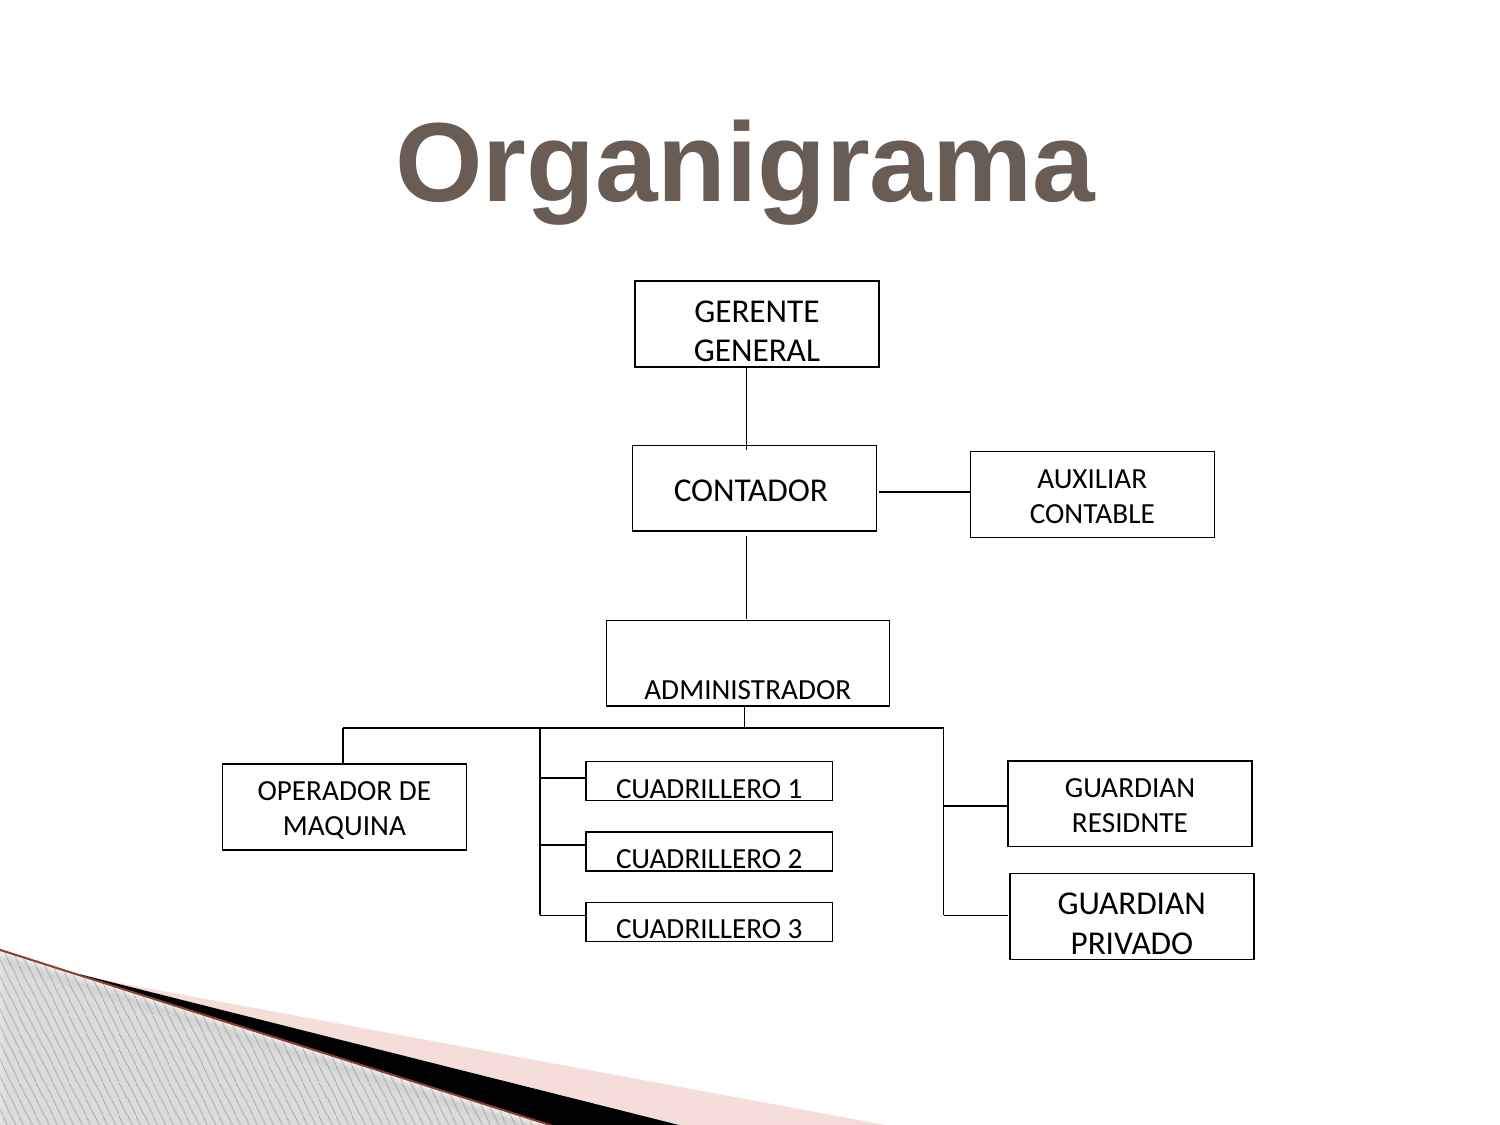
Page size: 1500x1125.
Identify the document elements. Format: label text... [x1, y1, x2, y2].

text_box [222, 280, 1255, 960]
text_box Organigrama [70, 81, 1421, 246]
